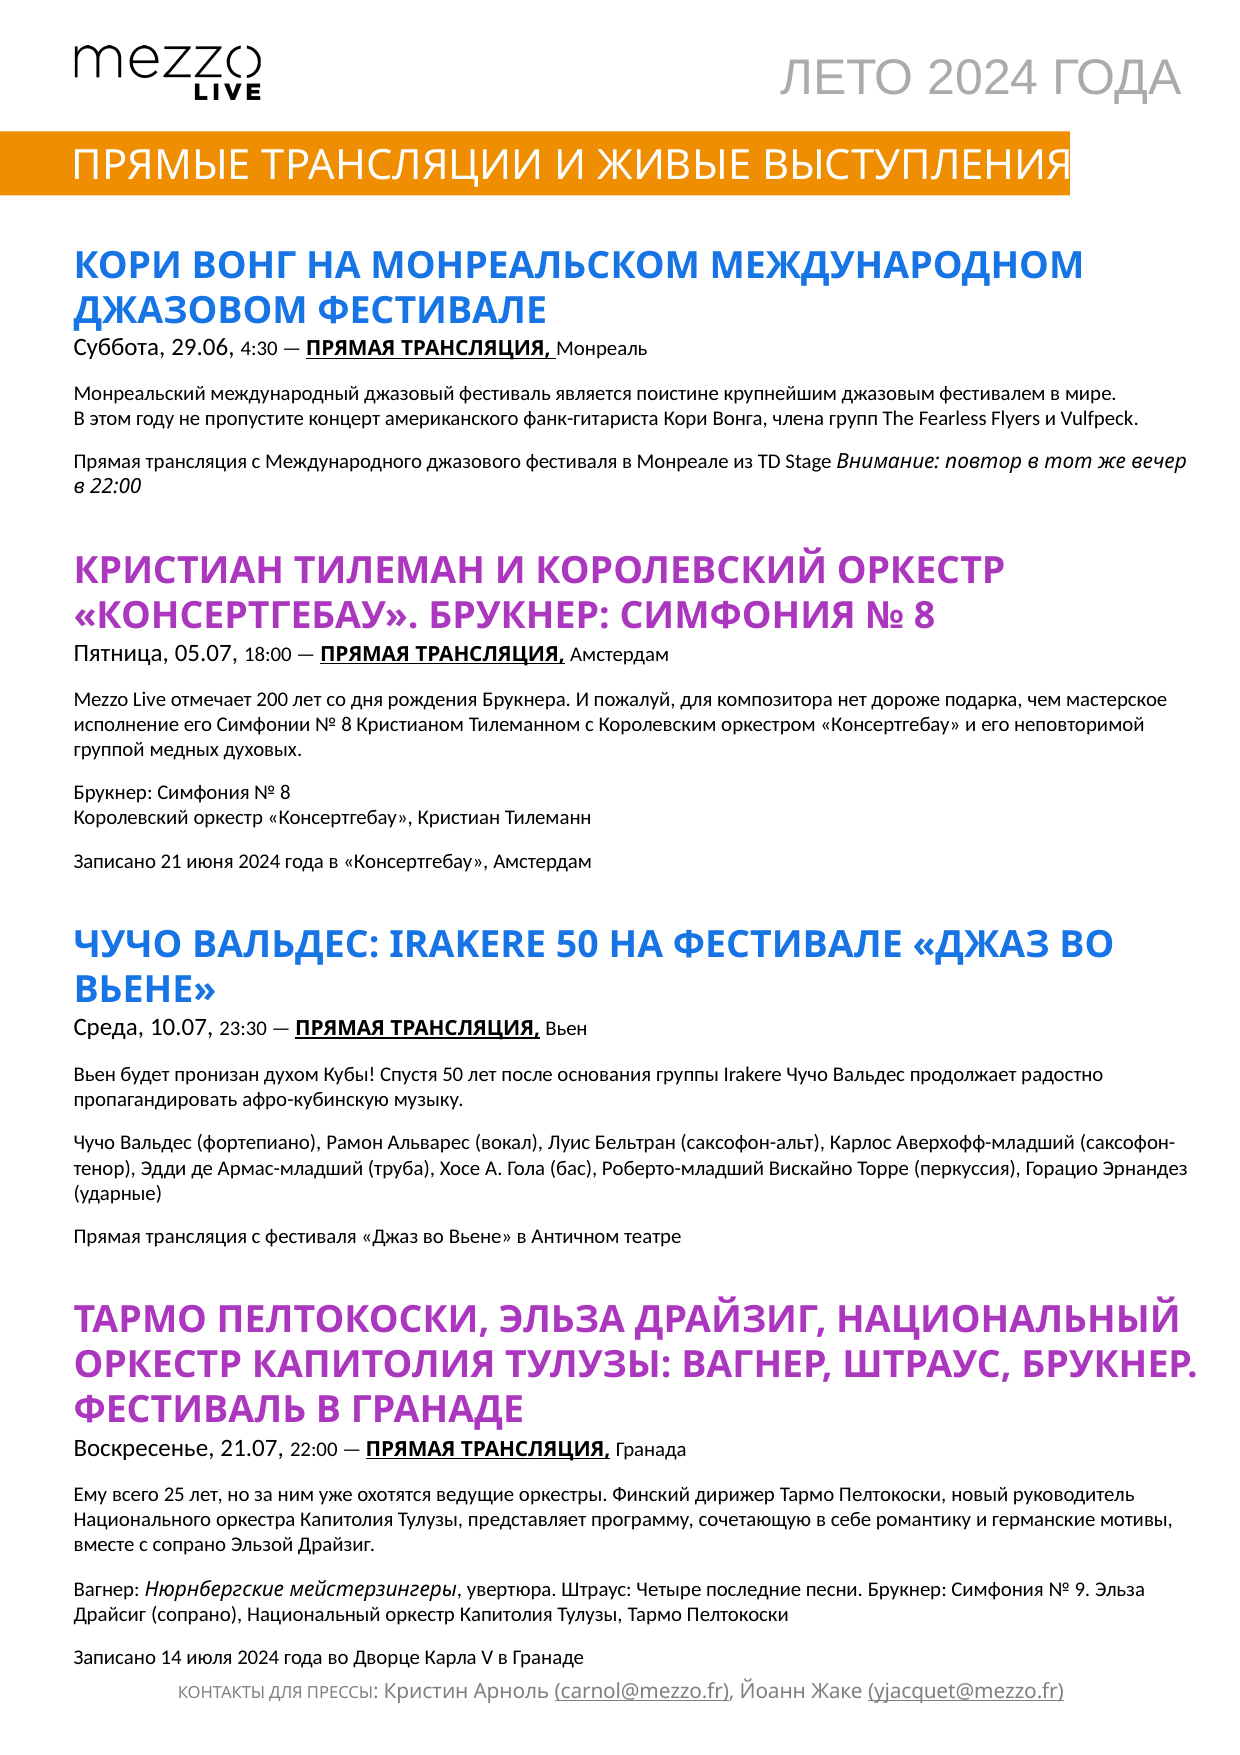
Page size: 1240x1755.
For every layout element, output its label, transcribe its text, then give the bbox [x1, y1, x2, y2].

footer КОНТАКТЫ ДЛЯ ПРЕССЫ: Кристин Арноль (carnol@mezzo.fr), Йоанн Жаке (yjacquet@mezzo.fr) [0, 1677, 1240, 1703]
text_box КОРИ ВОНГ НА МОНРЕАЛЬСКОМ МЕЖДУНАРОДНОМ ДЖАЗОВОМ ФЕСТИВАЛЕ Суббота, 29.06, 4:30 — ПРЯМАЯ ТРАНСЛЯЦИЯ, Монреаль Монреальский международный джазовый фестиваль является поистине крупнейшим джазовым фестивалем в мире. В этом году не пропустите концерт американского фанк-гитариста Кори Вонга, члена групп The Fearless Flyers и Vulfpeck. Прямая трансляция с Международного джазового фестиваля в Монреале из TD Stage Внимание: повтор в тот же вечер в 22:00 КРИСТИАН ТИЛЕМАН И КОРОЛЕВСКИЙ ОРКЕСТР «КОНСЕРТГЕБАУ». БРУКНЕР: СИМФОНИЯ № 8 Пятница, 05.07, 18:00 — ПРЯМАЯ ТРАНСЛЯЦИЯ, Амстердам Mezzo Live отмечает 200 лет со дня рождения Брукнера. И пожалуй, для композитора нет дороже подарка, чем мастерское исполнение его Симфонии № 8 Кристианом Тилеманном с Королевским оркестром «Консертгебау» и его неповторимой группой медных духовых. Брукнер: Симфония № 8 Королевский оркестр «Консертгебау», Кристиан Тилеманн Записано 21 июня 2024 года в «Консертгебау», Амстердам ЧУЧО ВАЛЬДЕС: IRAKERE 50 НА ФЕСТИВАЛЕ «ДЖАЗ ВО ВЬЕНЕ» Среда, 10.07, 23:30 — ПРЯМАЯ ТРАНСЛЯЦИЯ, Вьен Вьен будет пронизан духом Кубы! Спустя 50 лет после основания группы Irakere Чучо Вальдес продолжает радостно пропагандировать афро-кубинскую музыку. Чучо Вальдес (фортепиано), Рамон Альварес (вокал), Луис Бельтран (саксофон-альт), Карлос Аверхофф-младший (саксофон-тенор), Эдди де Армас-младший (труба), Хосе А. Гола (бас), Роберто-младший Вискайно Торре (перкуссия), Горацио Эрнандез (ударные) Прямая трансляция с фестиваля «Джаз во Вьене» в Античном театре ТАРМО ПЕЛТОКОСКИ, ЭЛЬЗА ДРАЙЗИГ, НАЦИОНАЛЬНЫЙ ОРКЕСТР КАПИТОЛИЯ ТУЛУЗЫ: ВАГНЕР, ШТРАУС, БРУКНЕР. ФЕСТИВАЛЬ В ГРАНАДЕ Воскресенье, 21.07, 22:00 — ПРЯМАЯ ТРАНСЛЯЦИЯ, Гранада Ему всего 25 лет, но за ним уже охотятся ведущие оркестры. Финский дирижер Тармо Пелтокоски, новый руководитель Национального оркестра Капитолия Тулузы, представляет программу, сочетающую в себе романтику и германские мотивы, вместе с сопрано Эльзой Драйзиг. Вагнер: Нюрнбергские мейстерзингеры, увертюра. Штраус: Четыре последние песни. Брукнер: Симфония № 9. Эльза Драйсиг (сопрано), Национальный оркестр Капитолия Тулузы, Тармо Пелтокоски Записано 14 июля 2024 года во Дворце Карла V в Гранаде [71, 240, 1208, 1669]
text_box ЛЕТО 2024 ГОДА [594, 44, 1182, 125]
text_box [0, 131, 1070, 196]
text_box ПРЯМЫЕ ТРАНСЛЯЦИИ И ЖИВЫЕ ВЫСТУПЛЕНИЯ [69, 138, 1163, 189]
picture [74, 45, 261, 100]
